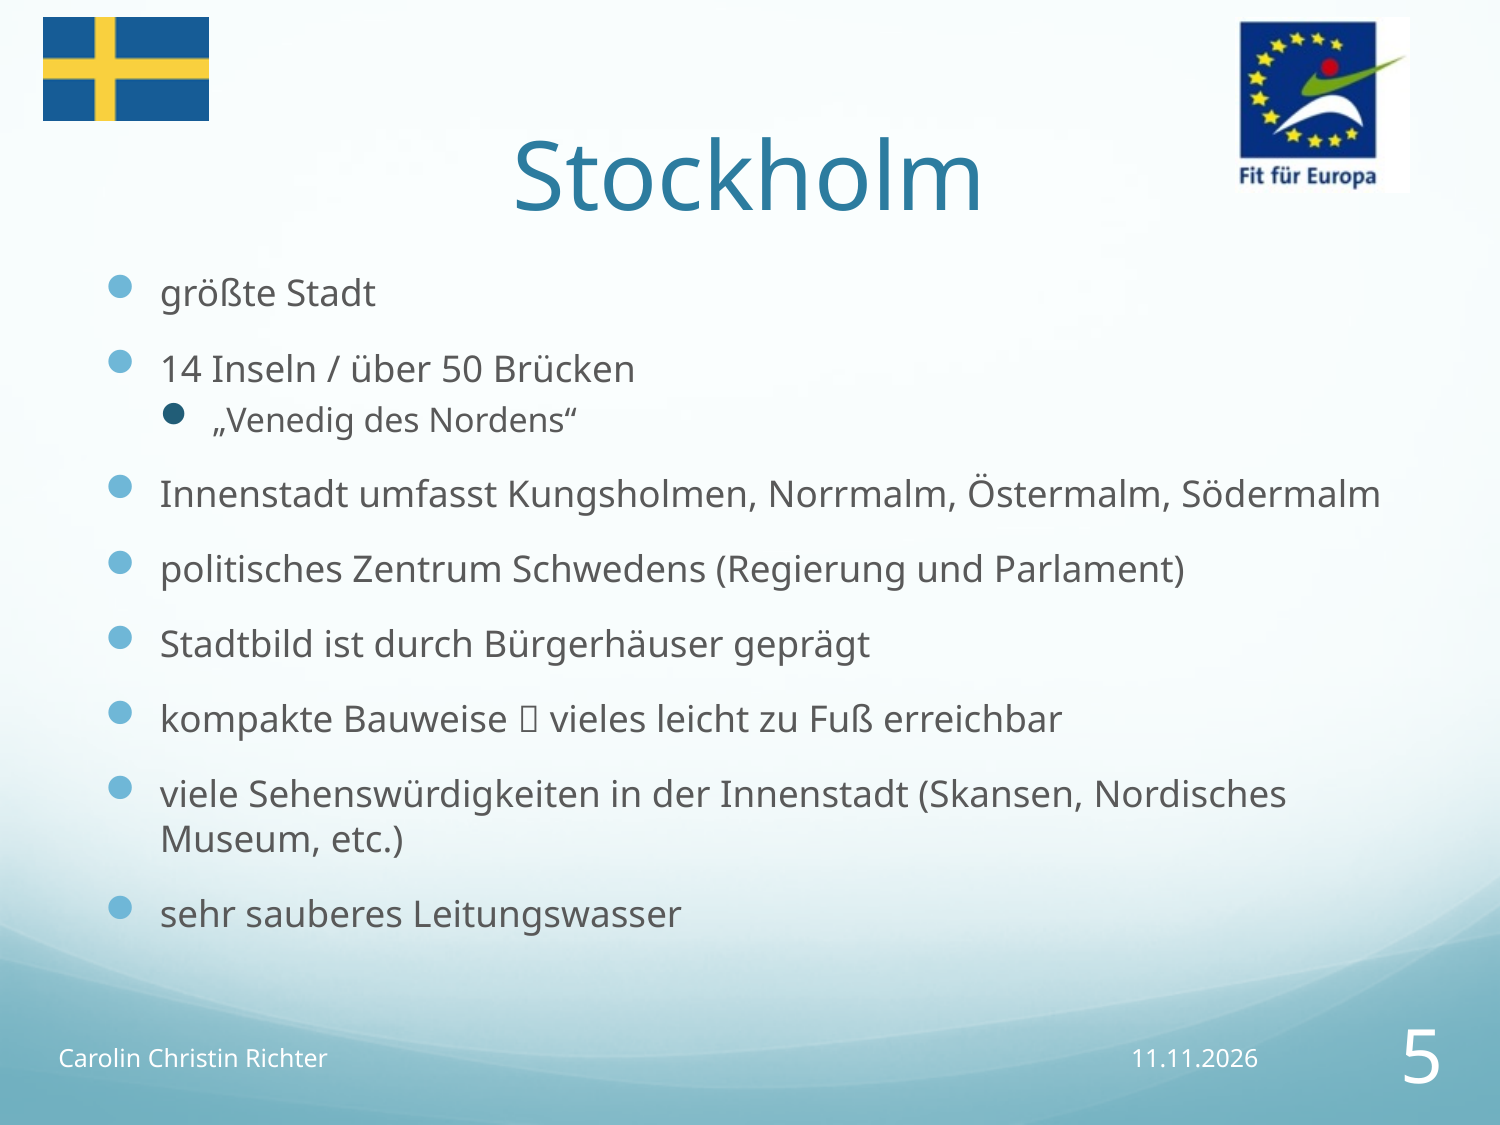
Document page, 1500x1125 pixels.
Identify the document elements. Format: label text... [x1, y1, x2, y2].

picture [43, 17, 90, 121]
list größte Stadt 14 Inseln / über 50 Brücken „Venedig des Nordens“ Innenstadt umfasst Kungsholmen, Norrmalm, Östermalm, Södermalm politisches Zentrum Schwedens (Regierung und Parlament) Stadtbild ist durch Bürgerhäuser geprägt kompakte Bauweise  vieles leicht zu Fuß erreichbar viele Sehenswürdigkeiten in der Innenstadt (Skansen, Nordisches Museum, etc.) sehr sauberes Leitungswasser [90, 262, 1410, 975]
slide_number 5 [1295, 1029, 1459, 1090]
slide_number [923, 1029, 1274, 1090]
footer Carolin Christin Richter [43, 1029, 838, 1090]
title Stockholm [90, 17, 1410, 237]
